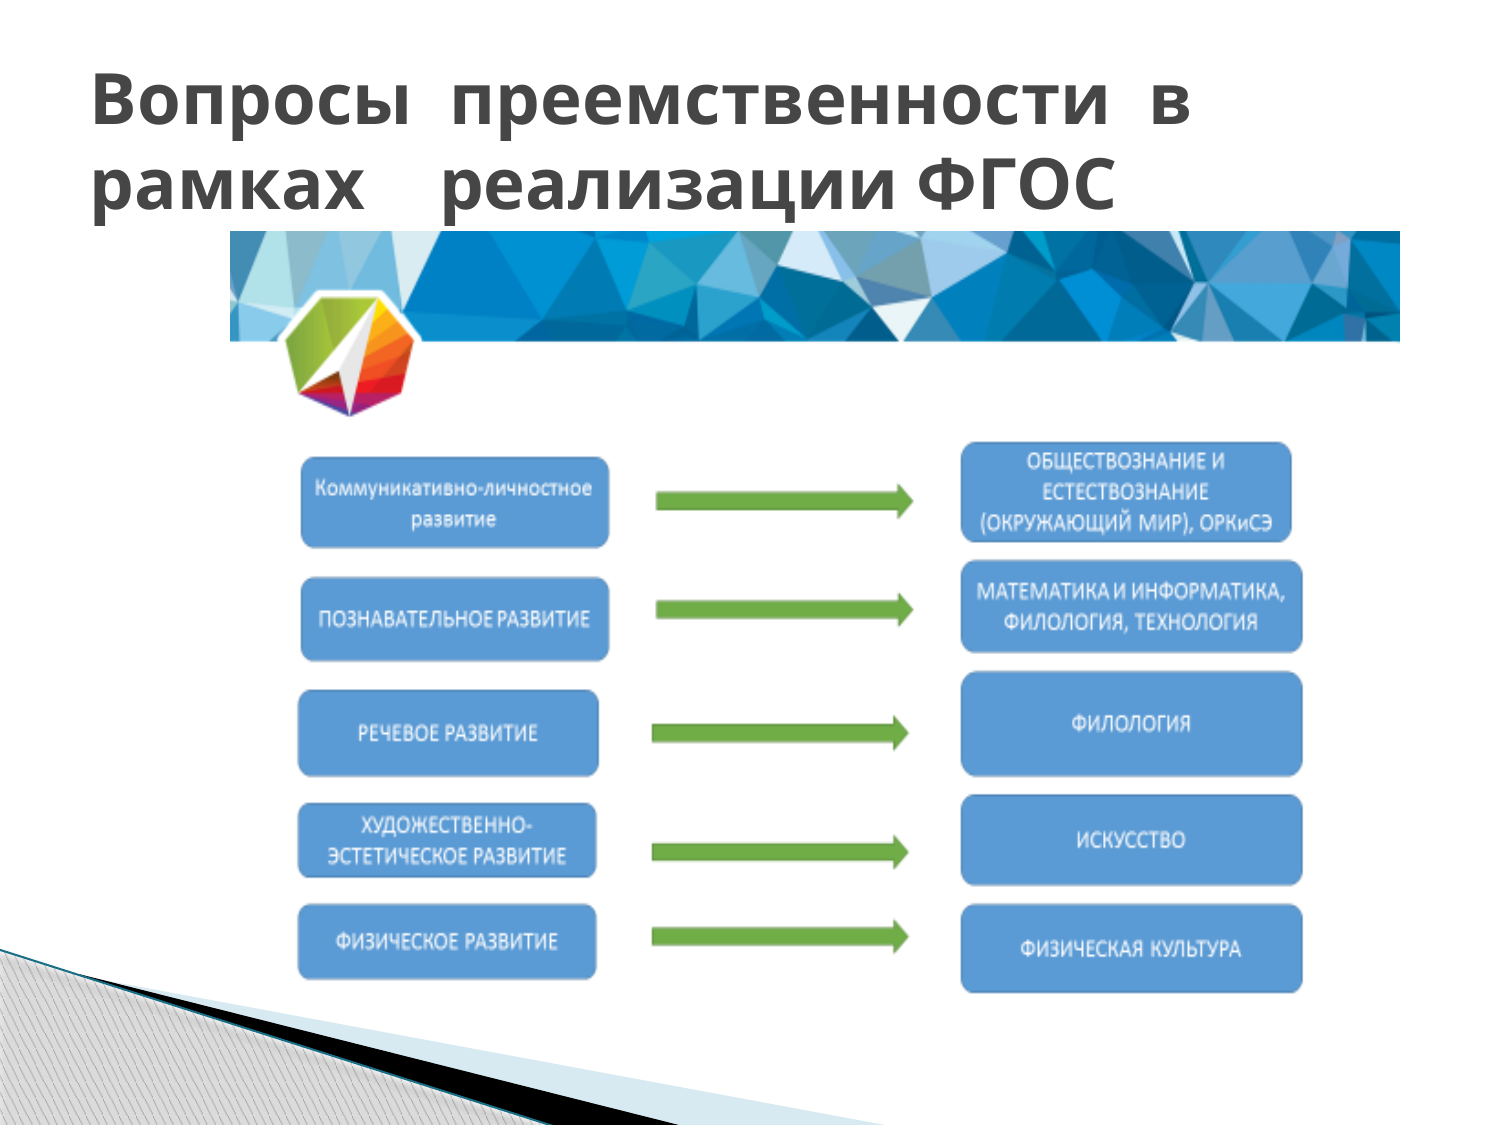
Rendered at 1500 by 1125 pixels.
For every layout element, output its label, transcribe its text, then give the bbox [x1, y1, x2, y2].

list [229, 231, 1400, 1000]
title Вопросы преемственности в рамках реализации ФГОС [75, 45, 1425, 233]
